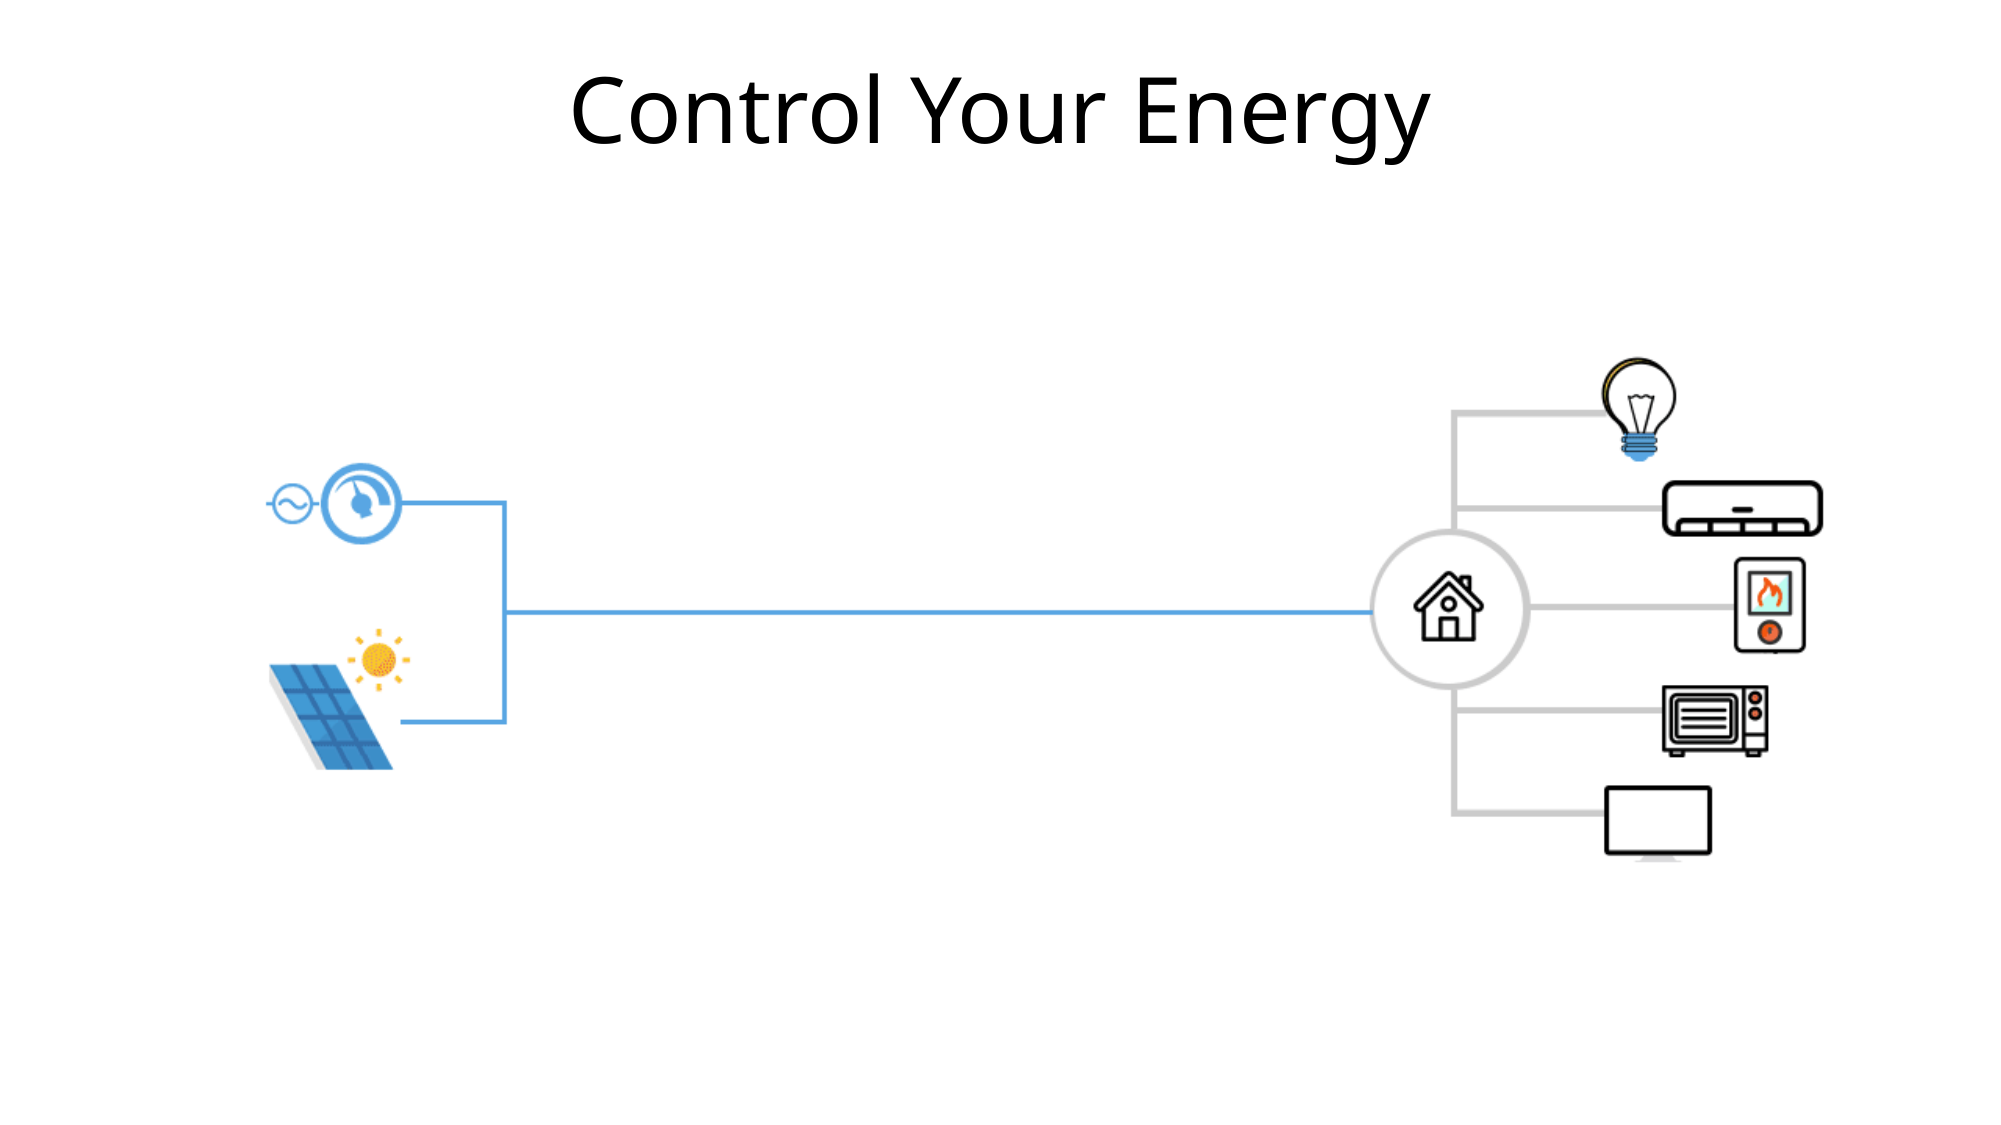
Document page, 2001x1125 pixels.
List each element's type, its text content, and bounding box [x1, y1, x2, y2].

title Control Your Energy [137, 59, 1863, 278]
picture [257, 299, 1839, 925]
